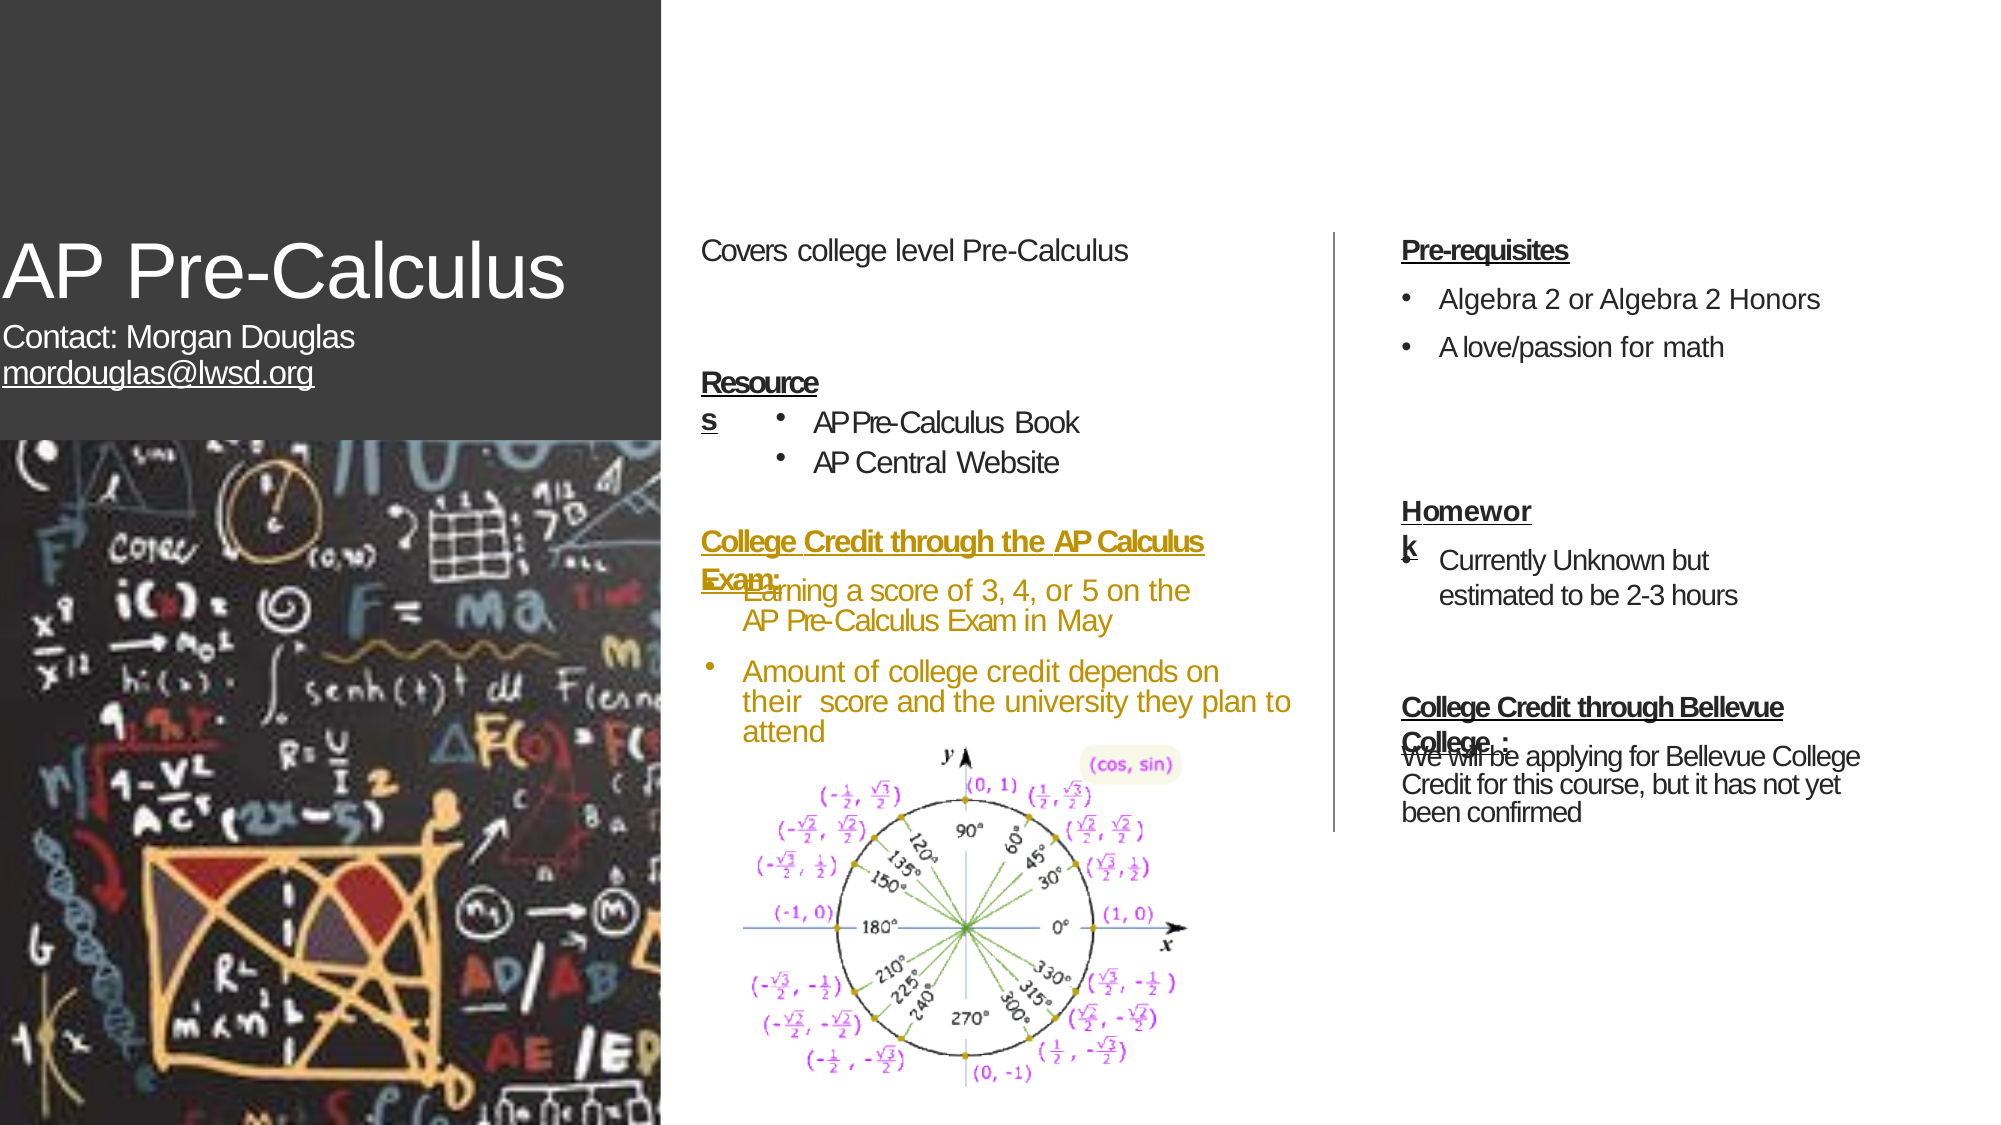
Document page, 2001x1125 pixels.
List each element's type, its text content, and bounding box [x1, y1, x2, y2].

text_box Earning a score of 3, 4, or 5 on the AP Pre-Calculus Exam in May Amount of college credit depends on their score and the university they plan to attend [702, 568, 1297, 749]
text_box Resources [698, 360, 834, 437]
text_box College Credit through Bellevue College : [1399, 686, 1894, 734]
text_box Covers college level Pre-Calculus [698, 228, 1239, 268]
text_box AP Pre-Calculus Book AP Central Website [773, 397, 1256, 481]
text_box We will be applying for Bellevue College Credit for this course, but it has not yet been confirmed [1399, 734, 1898, 828]
text_box Pre-requisites [1399, 228, 1571, 264]
picture [743, 743, 1194, 1087]
text_box Homework [1399, 490, 1538, 539]
text_box Currently Unknown but estimated to be 2-3 hours [1399, 539, 1751, 612]
text_box College Credit through the AP Calculus Exam: [698, 519, 1285, 597]
picture [0, 0, 661, 1125]
text_box Algebra 2 or Algebra 2 Honors A love/passion for math [1399, 264, 1856, 364]
